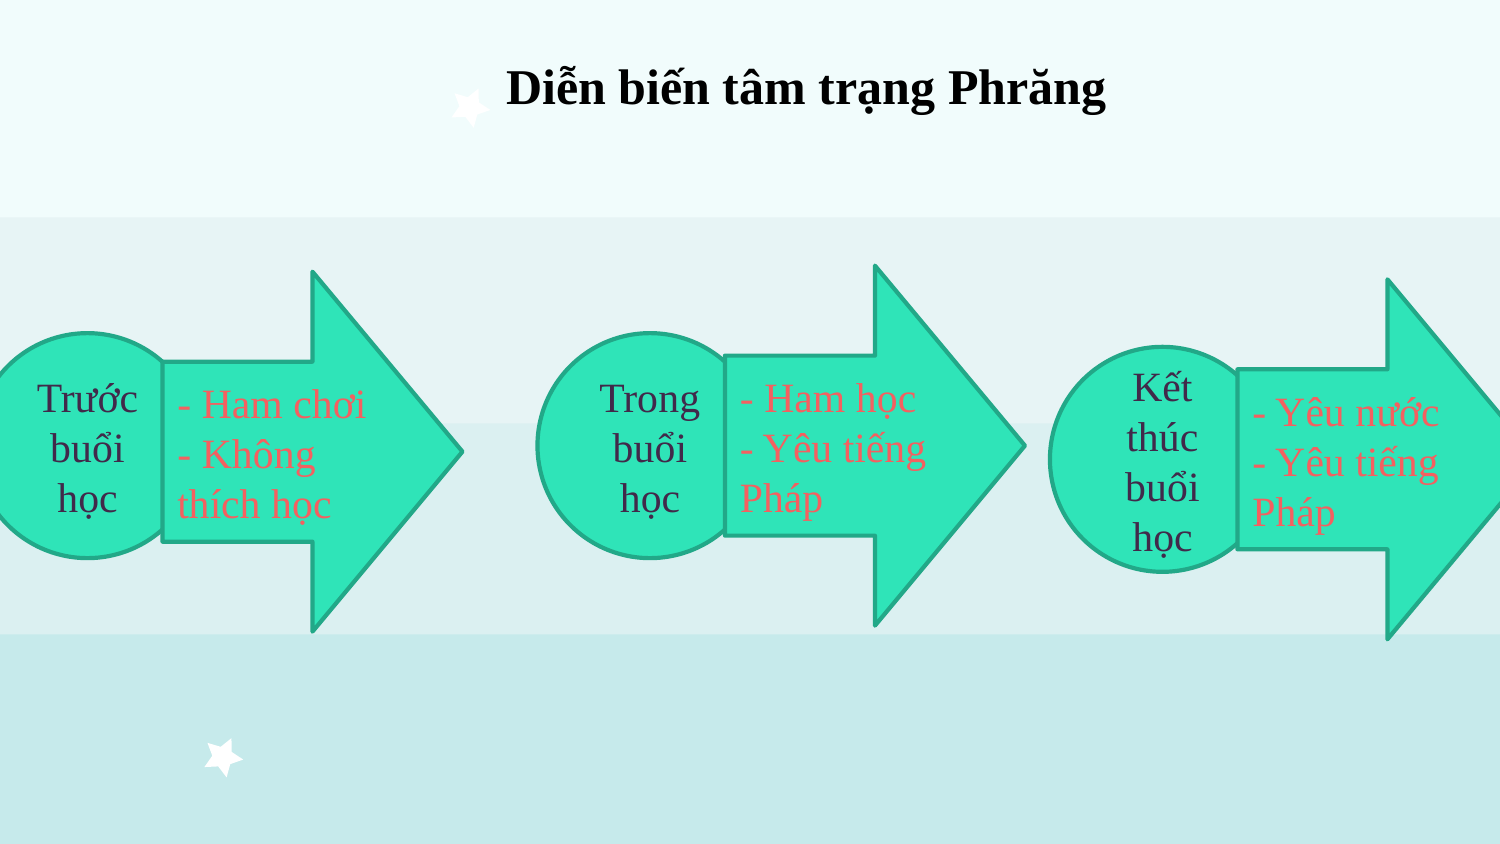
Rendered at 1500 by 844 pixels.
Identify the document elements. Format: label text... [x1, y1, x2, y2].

text_box - Yêu nước - Yêu tiếng Pháp [1235, 277, 1500, 642]
text_box Kết thúc buổi học [1047, 344, 1235, 574]
text_box Trước buổi học [0, 331, 163, 561]
text_box - Ham học - Yêu tiếng Pháp [722, 263, 1027, 628]
text_box - Ham chơi - Không thích học [160, 269, 465, 634]
text_box Diễn biến tâm trạng Phrăng [225, 46, 1388, 122]
text_box Trong buổi học [535, 331, 722, 561]
